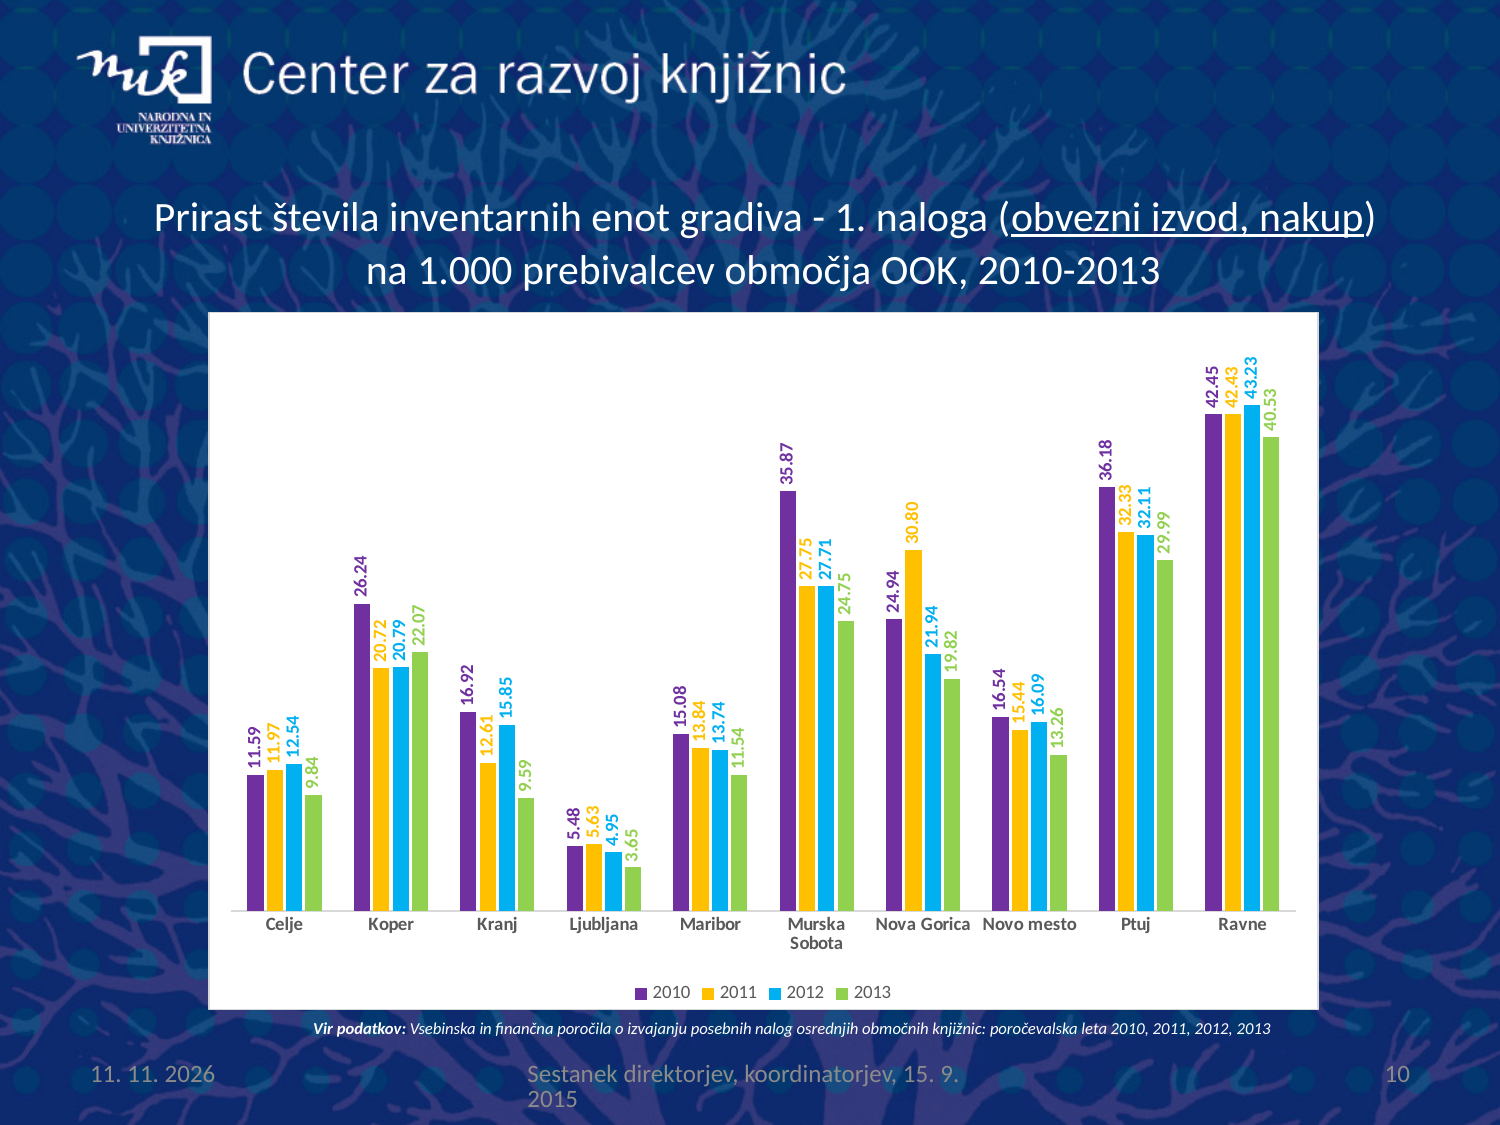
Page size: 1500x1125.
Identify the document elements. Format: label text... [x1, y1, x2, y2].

text_box Vir podatkov: Vsebinska in finančna poročila o izvajanju posebnih nalog osrednjih območnih knjižnic: poročevalska leta 2010, 2011, 2012, 2013 [298, 1010, 1407, 1045]
chart [208, 311, 1319, 1011]
picture [0, 0, 1500, 1125]
footer Sestanek direktorjev, koordinatorjev, 15. 9. 2015 [512, 1045, 988, 1103]
slide_number 10 [1074, 1042, 1425, 1103]
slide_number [75, 1042, 425, 1103]
title Prirast števila inventarnih enot gradiva - 1. naloga (obvezni izvod, nakup) na 1.000 prebivalcev območja OOK, 2010-2013 [88, 129, 1439, 318]
